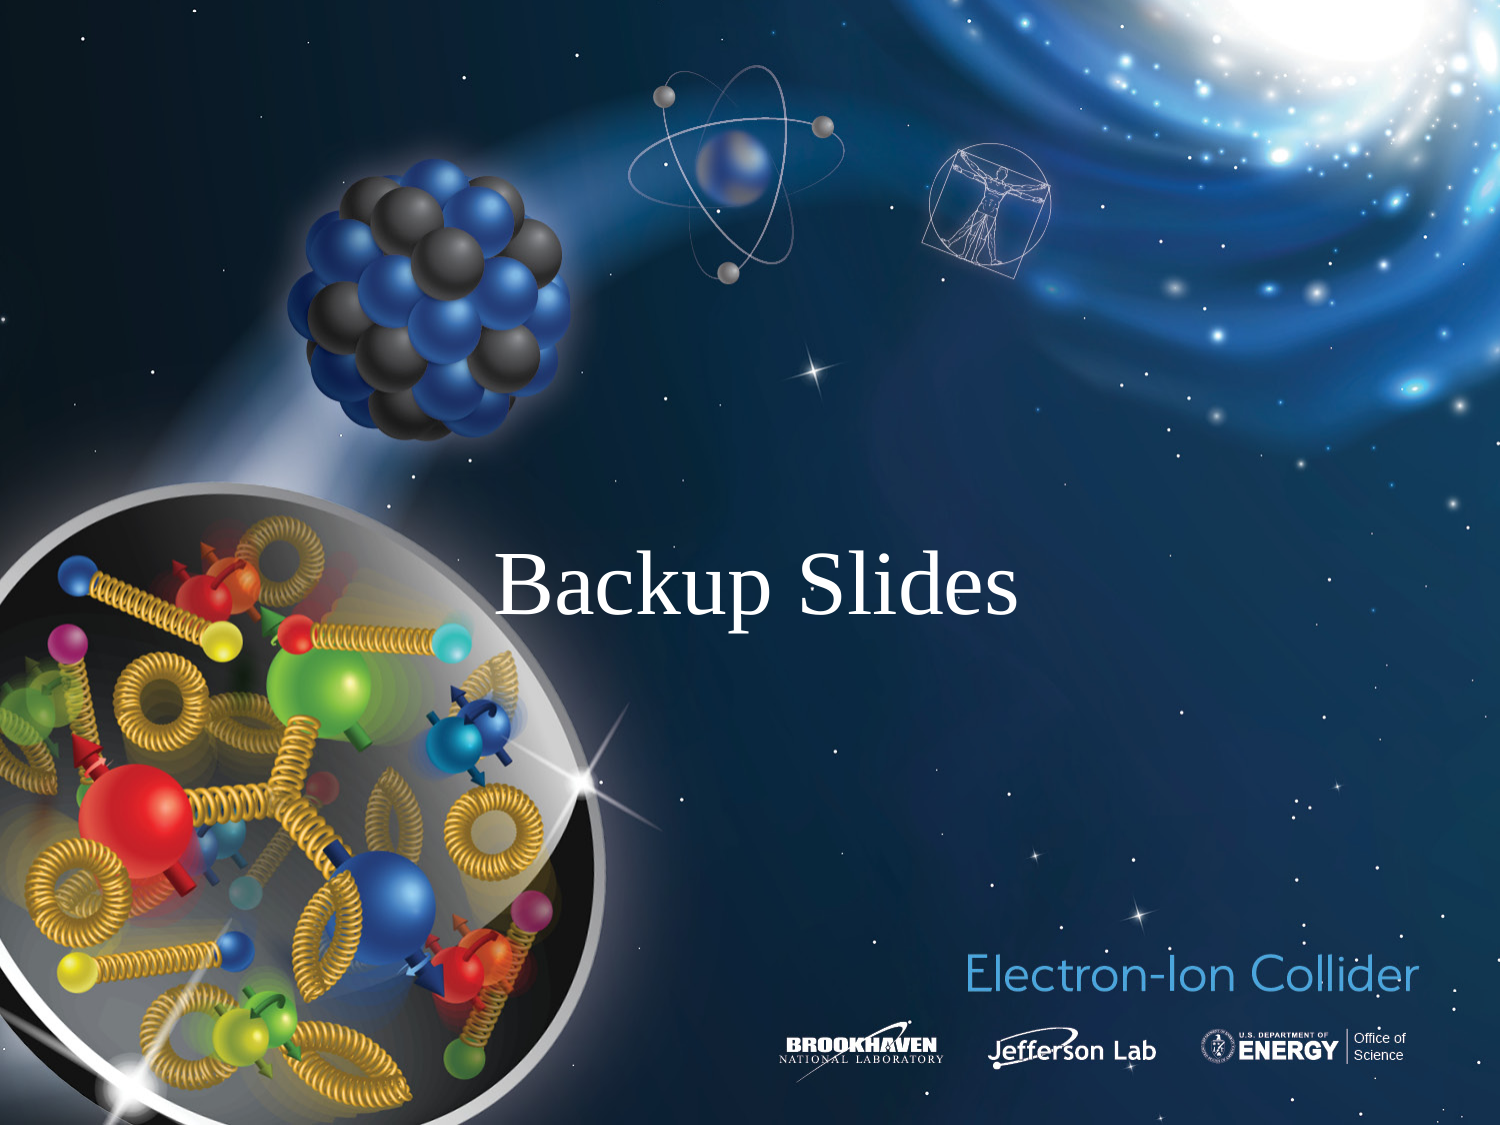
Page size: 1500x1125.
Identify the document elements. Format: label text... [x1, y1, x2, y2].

picture [0, 0, 1500, 1125]
title Backup Slides [365, 474, 1037, 643]
